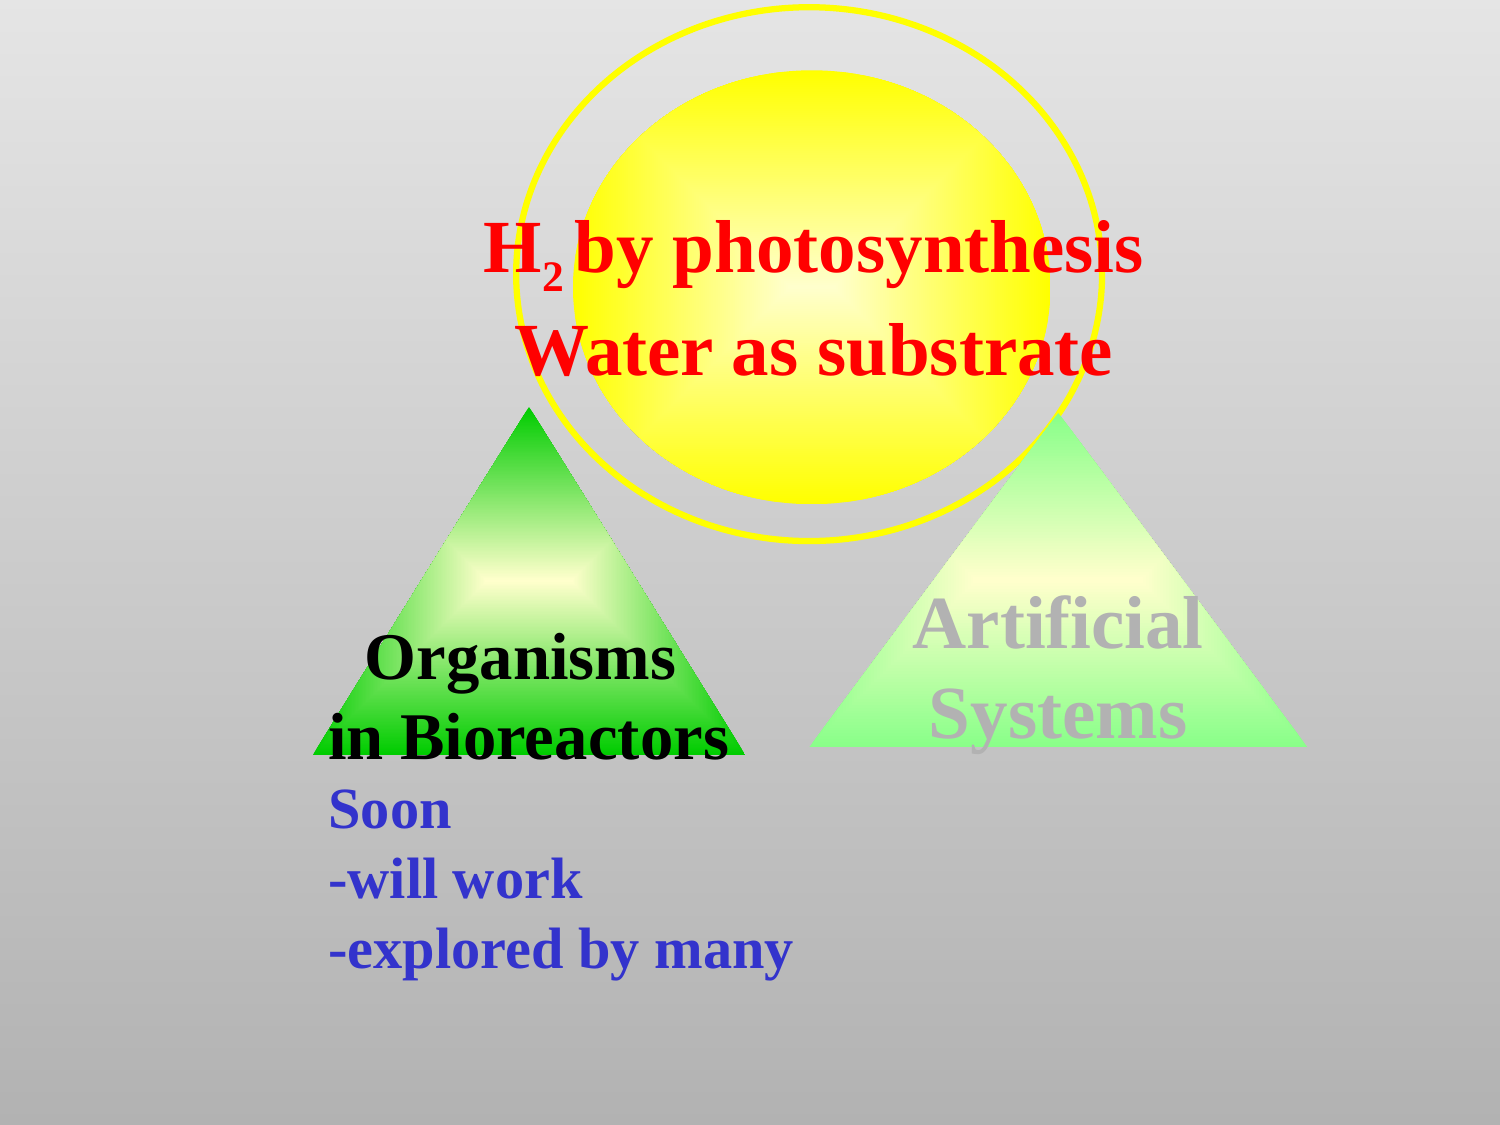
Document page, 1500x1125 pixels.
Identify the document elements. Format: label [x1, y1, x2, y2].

text_box [312, 6, 1308, 989]
